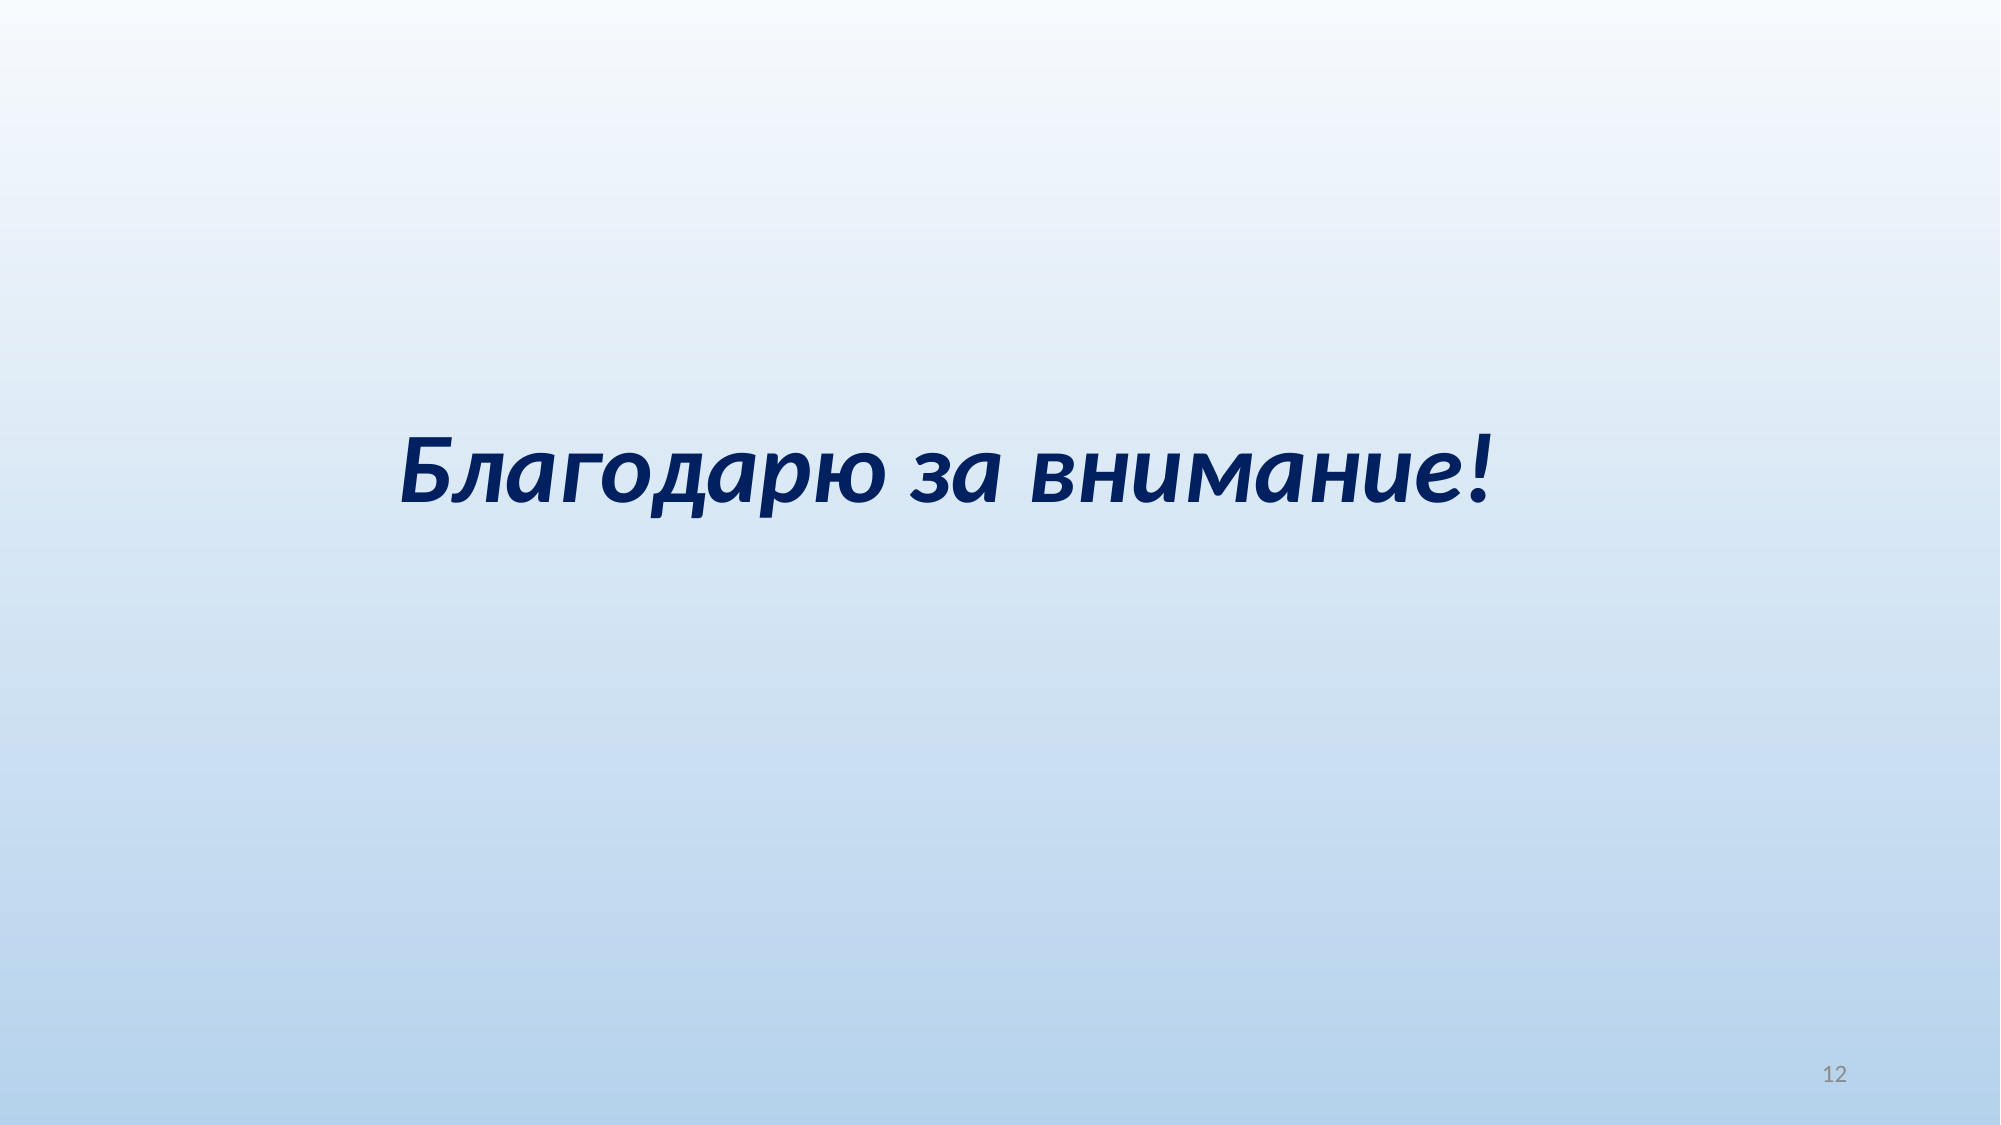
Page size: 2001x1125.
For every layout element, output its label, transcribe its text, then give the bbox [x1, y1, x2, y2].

list Благодарю за внимание! [84, 67, 1810, 781]
slide_number 12 [1412, 1042, 1863, 1103]
